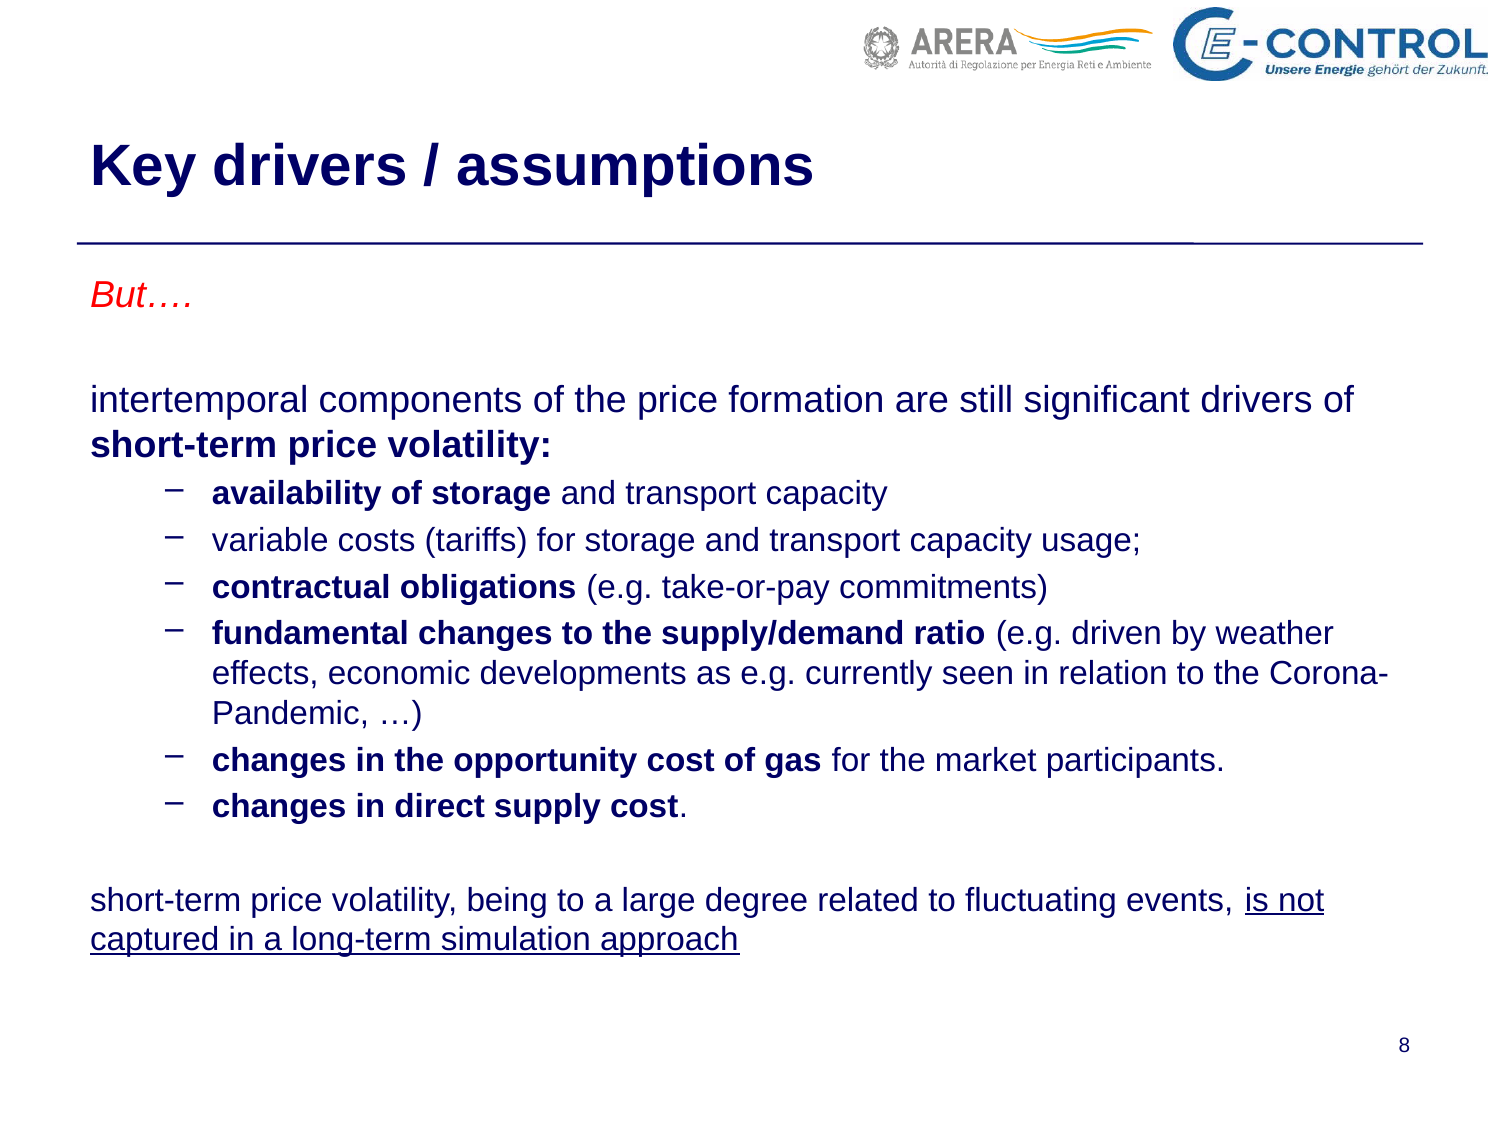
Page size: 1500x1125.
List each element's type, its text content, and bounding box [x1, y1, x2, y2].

slide_number 8 [1074, 1024, 1425, 1103]
list But…. intertemporal components of the price formation are still significant drivers of short-term price volatility: availability of storage and transport capacity variable costs (tariffs) for storage and transport capacity usage; contractual obligations (e.g. take-or-pay commitments) fundamental changes to the supply/demand ratio (e.g. driven by weather effects, economic developments as e.g. currently seen in relation to the Corona-Pandemic, …) changes in the opportunity cost of gas for the market participants. changes in direct supply cost. short-term price volatility, being to a large degree related to fluctuating events, is not captured in a long-term simulation approach [75, 262, 1425, 1005]
picture [1173, 7, 1488, 81]
picture [848, 11, 1164, 86]
title Key drivers / assumptions [75, 68, 1140, 256]
